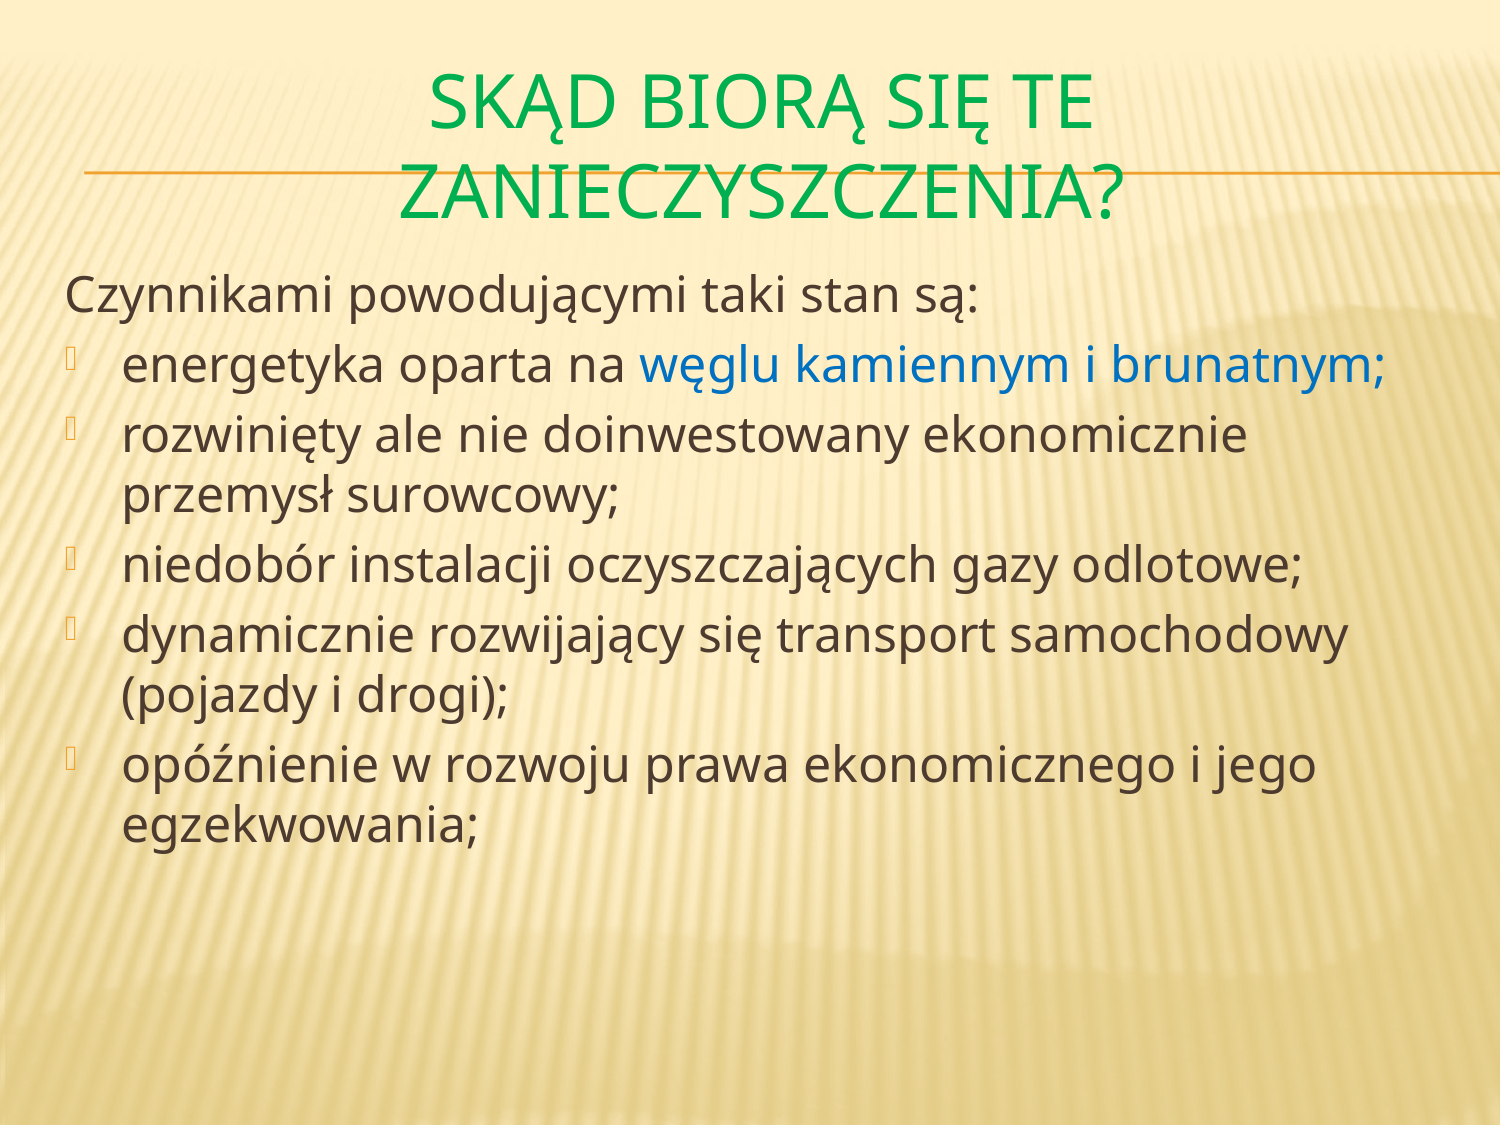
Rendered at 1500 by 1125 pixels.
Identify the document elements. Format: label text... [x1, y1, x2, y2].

title Skąd biorą się te zanieczyszczenia? [50, 75, 1475, 213]
list Czynnikami powodującymi taki stan są: energetyka oparta na węglu kamiennym i brunatnym; rozwinięty ale nie doinwestowany ekonomicznie przemysł surowcowy; niedobór instalacji oczyszczających gazy odlotowe; dynamicznie rozwijający się transport samochodowy (pojazdy i drogi); opóźnienie w rozwoju prawa ekonomicznego i jego egzekwowania; [50, 254, 1475, 998]
